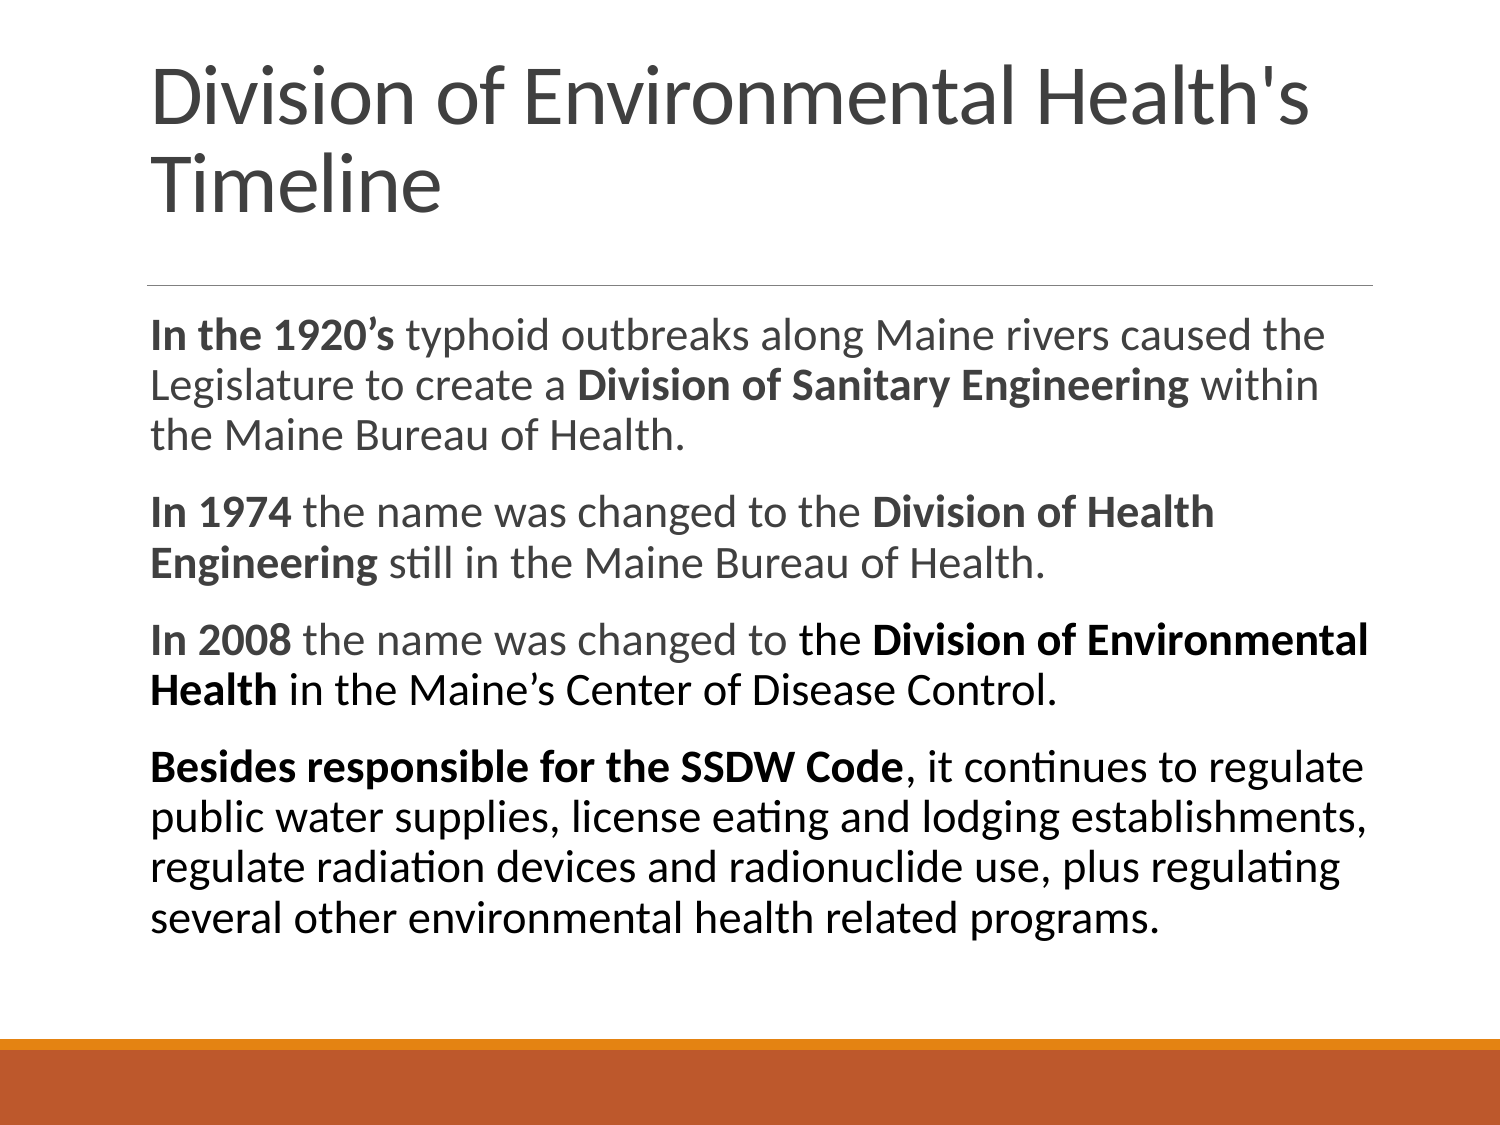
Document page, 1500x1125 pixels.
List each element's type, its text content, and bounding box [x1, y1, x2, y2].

list In the 1920’s typhoid outbreaks along Maine rivers caused the Legislature to create a Division of Sanitary Engineering within the Maine Bureau of Health. In 1974 the name was changed to the Division of Health Engineering still in the Maine Bureau of Health. In 2008 the name was changed to the Division of Environmental Health in the Maine’s Center of Disease Control. Besides responsible for the SSDW Code, it continues to regulate public water supplies, license eating and lodging establishments, regulate radiation devices and radionuclide use, plus regulating several other environmental health related programs. [135, 302, 1373, 963]
title Division of Environmental Health's Timeline [135, 47, 1373, 238]
